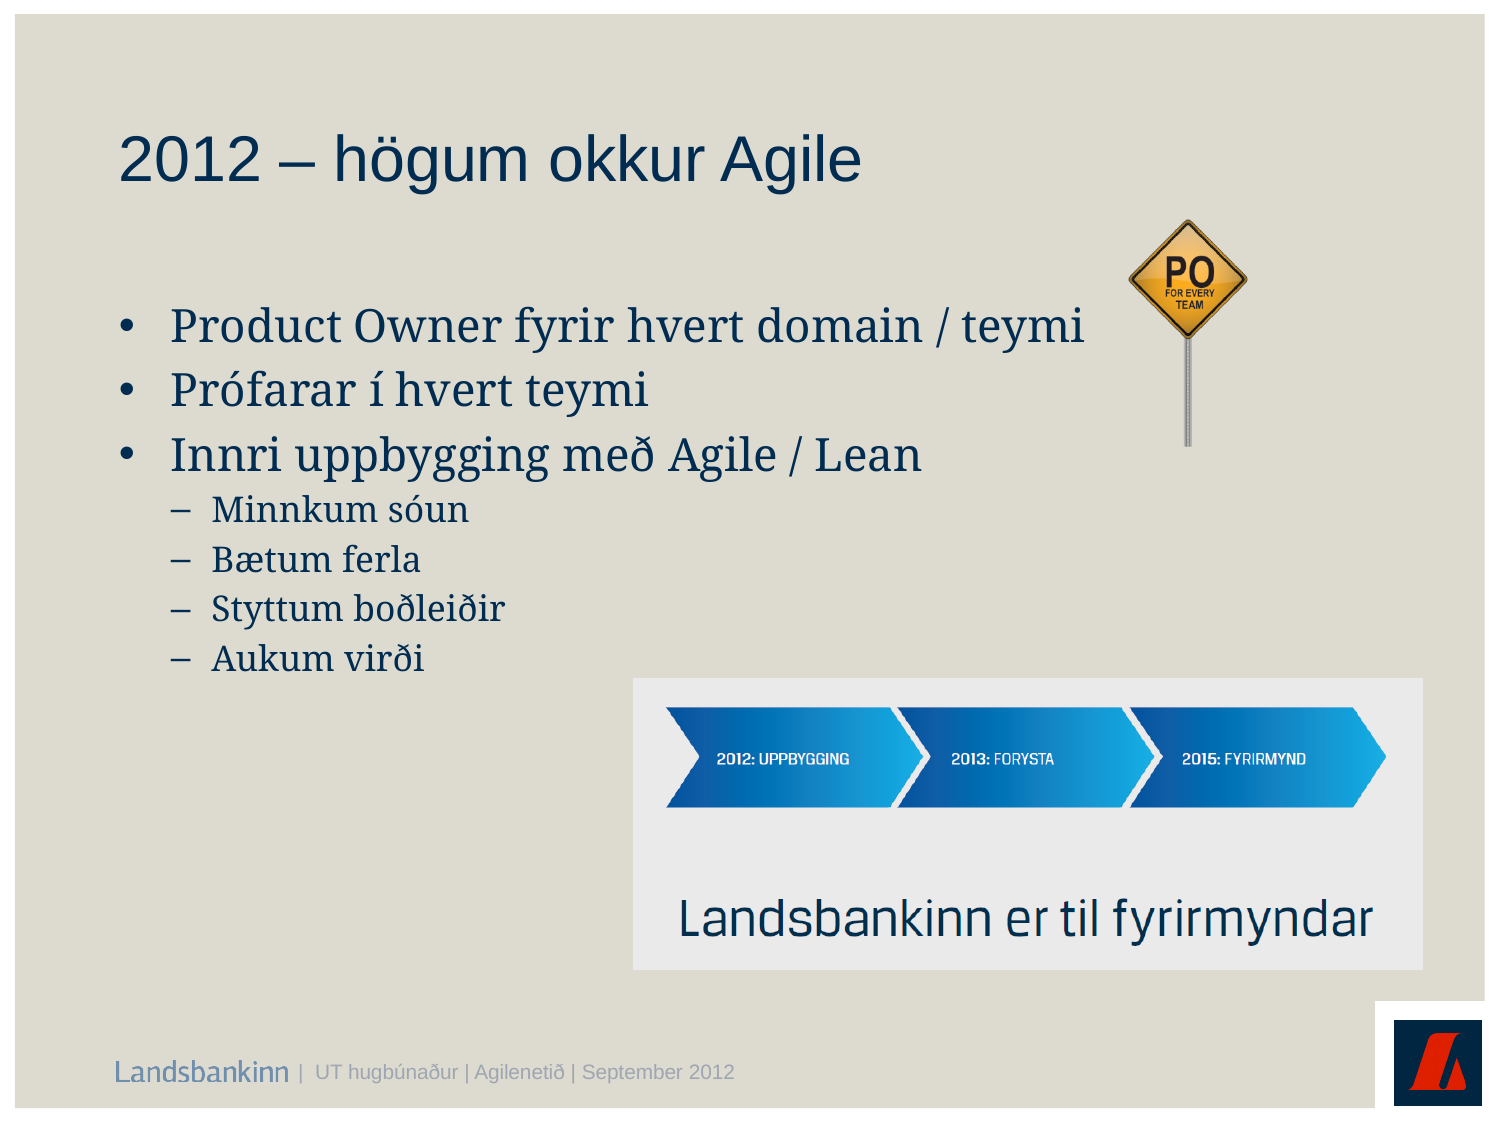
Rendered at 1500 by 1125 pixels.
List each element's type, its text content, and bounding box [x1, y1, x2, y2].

picture [1407, 1033, 1466, 1090]
footer | UT hugbúnaður | Agilenetið | September 2012 [287, 1056, 1368, 1086]
title 2012 – högum okkur Agile [118, 89, 1382, 223]
picture [633, 678, 1423, 970]
picture [1127, 219, 1248, 447]
list Product Owner fyrir hvert domain / teymi Prófarar í hvert teymi Innri uppbygging með Agile / Lean Minnkum sóun Bætum ferla Styttum boðleiðir Aukum virði [118, 296, 1382, 904]
picture [116, 1060, 287, 1082]
